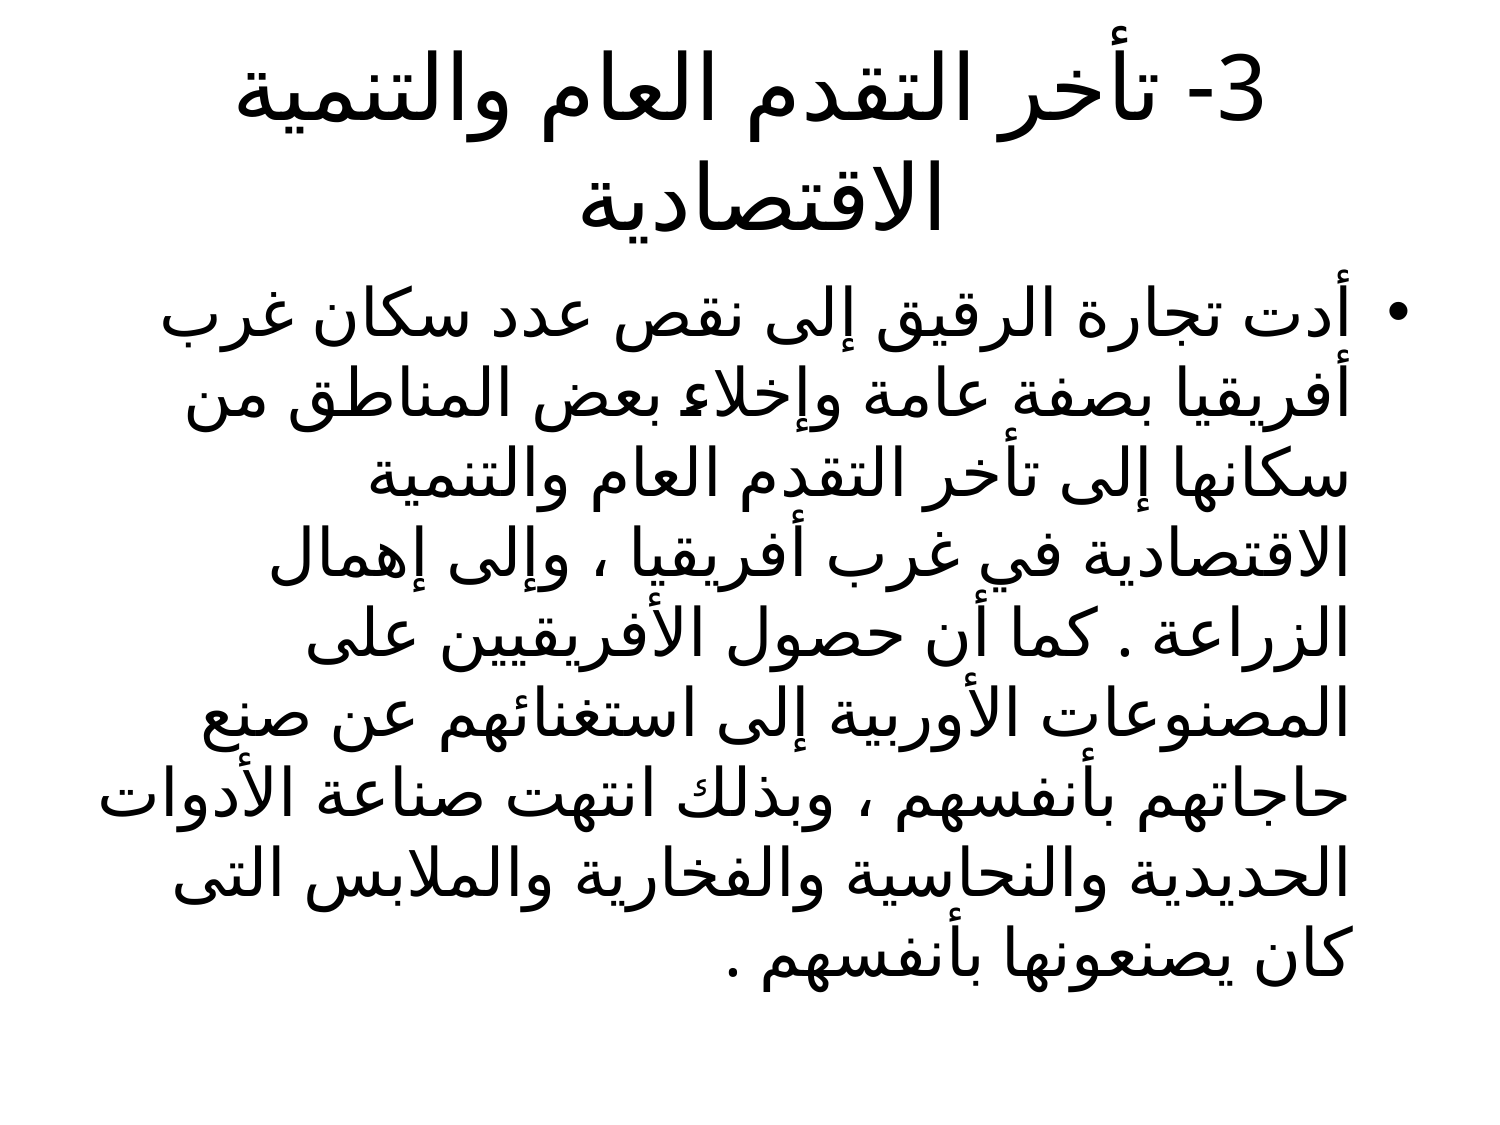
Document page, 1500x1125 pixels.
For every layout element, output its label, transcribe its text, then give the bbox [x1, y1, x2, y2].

list أدت تجارة الرقيق إلى نقص عدد سكان غرب أفريقيا بصفة عامة وإخلاء بعض المناطق من سكانها إلى تأخر التقدم العام والتنمية الاقتصادية في غرب أفريقيا ، وإلى إهمال الزراعة . كما أن حصول الأفريقيين على المصنوعات الأوربية إلى استغنائهم عن صنع حاجاتهم بأنفسهم ، وبذلك انتهت صناعة الأدوات الحديدية والنحاسية والفخارية والملابس التى كان يصنعونها بأنفسهم . [75, 262, 1425, 1005]
title 3- تأخر التقدم العام والتنمية الاقتصادية [75, 45, 1425, 233]
